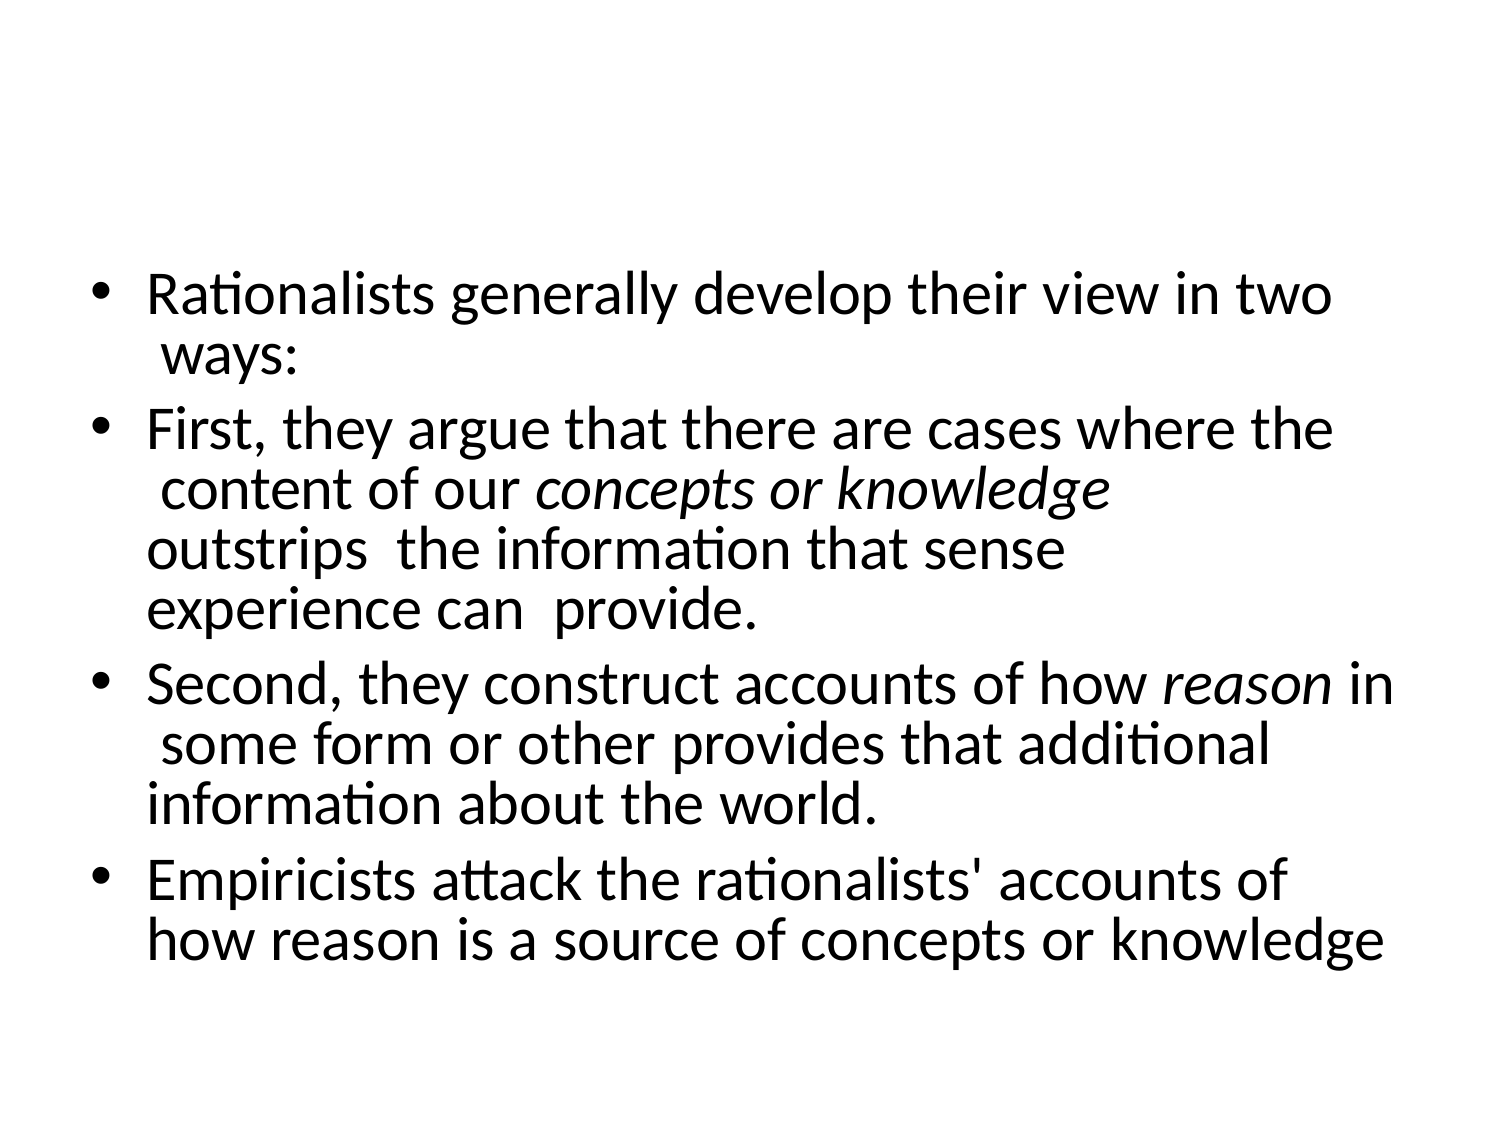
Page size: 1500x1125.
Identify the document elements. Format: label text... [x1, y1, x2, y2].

text_box Rationalists generally develop their view in two ways: First, they argue that there are cases where the content of our concepts or knowledge outstrips the information that sense experience can provide. Second, they construct accounts of how reason in some form or other provides that additional information about the world. Empiricists attack the rationalists' accounts of how reason is a source of concepts or knowledge [87, 250, 1405, 973]
